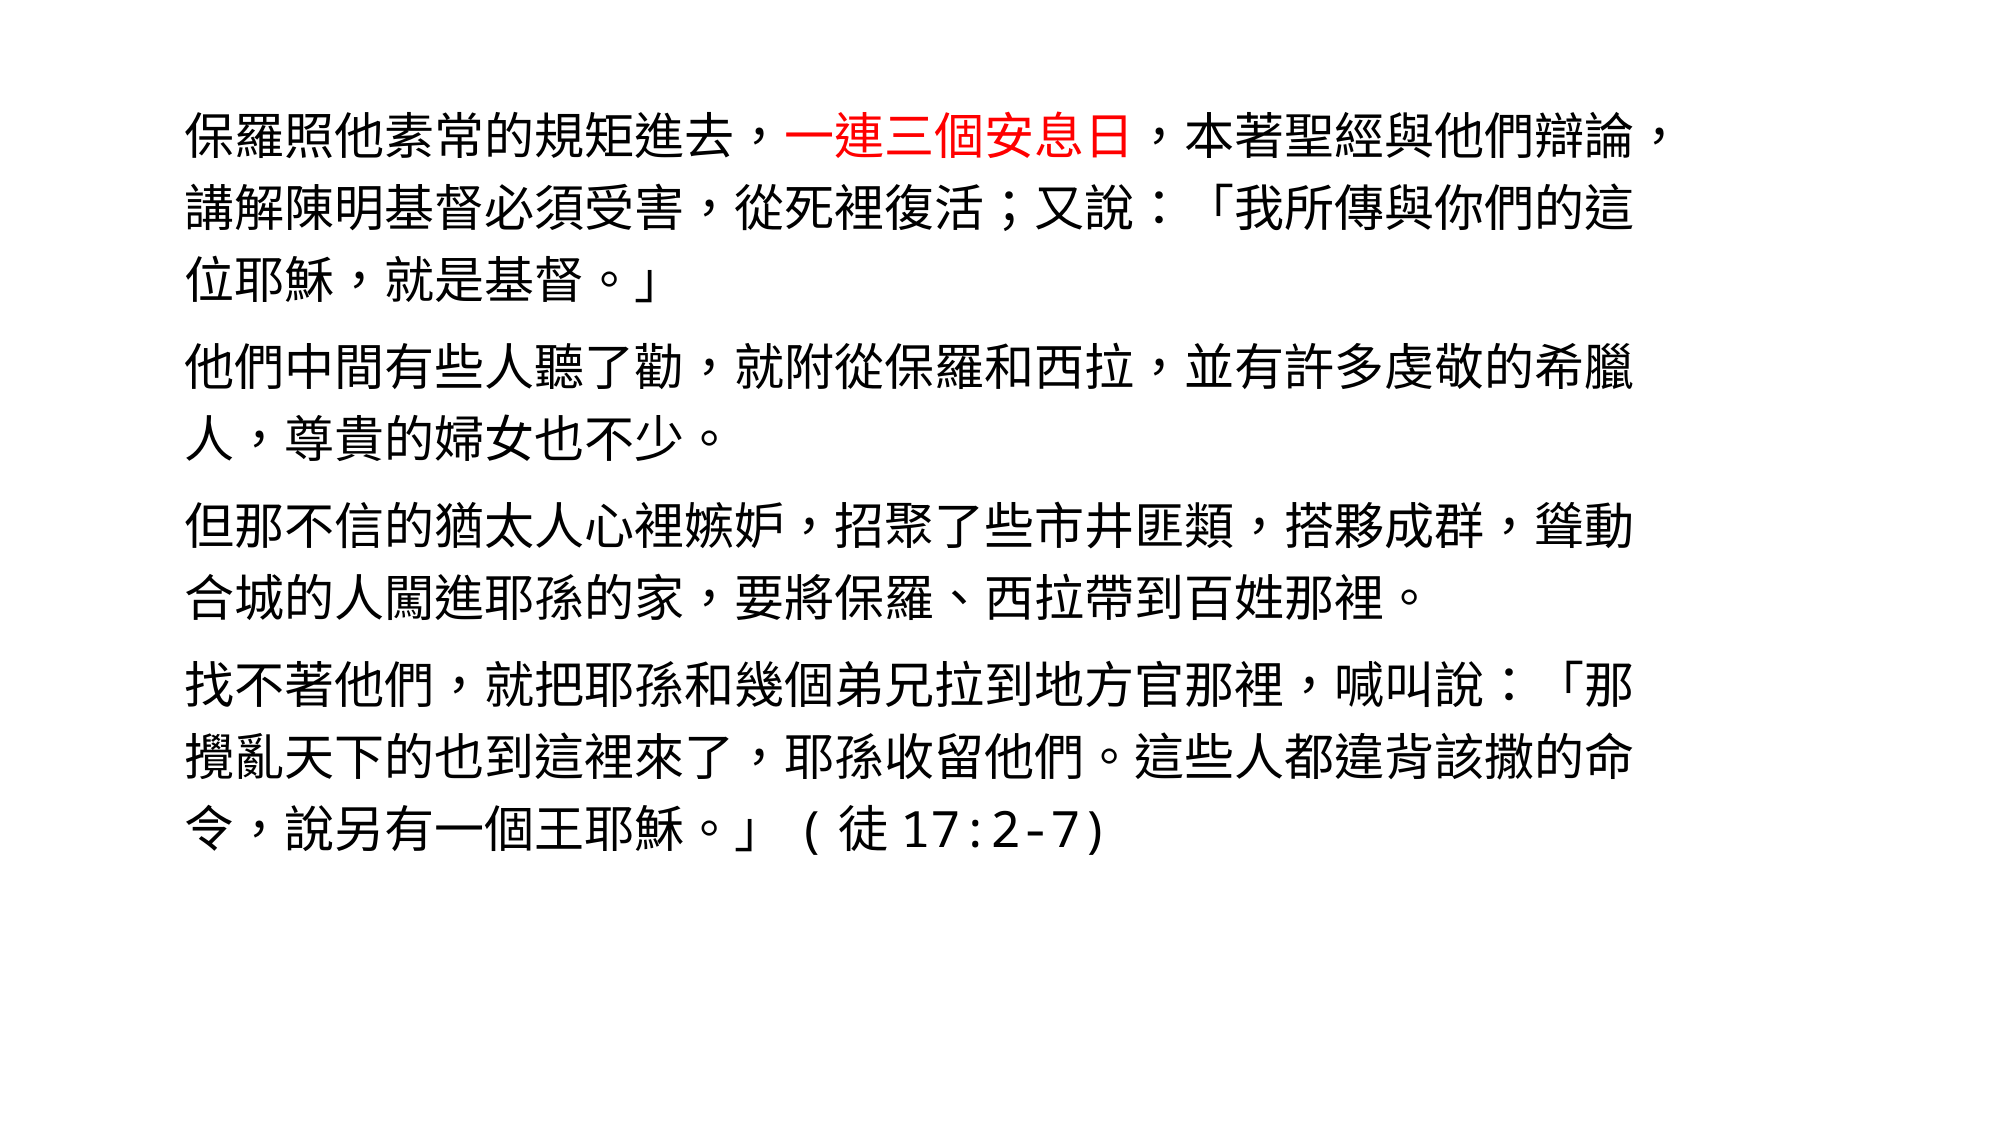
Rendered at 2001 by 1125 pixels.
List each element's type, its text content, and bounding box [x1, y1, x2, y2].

text_box 保羅照他素常的規矩進去，一連三個安息日，本著聖經與他們辯論，講解陳明基督必須受害，從死裡復活；又說：「我所傳與你們的這位耶穌，就是基督。」 他們中間有些人聽了勸，就附從保羅和西拉，並有許多虔敬的希臘人，尊貴的婦女也不少。 但那不信的猶太人心裡嫉妒，招聚了些市井匪類，搭夥成群，聳動合城的人闖進耶孫的家，要將保羅、西拉帶到百姓那裡。 找不著他們，就把耶孫和幾個弟兄拉到地方官那裡，喊叫說：「那攪亂天下的也到這裡來了，耶孫收留他們。這些人都違背該撒的命令，說另有一個王耶穌。」(徒17:2-7) [169, 85, 1699, 865]
